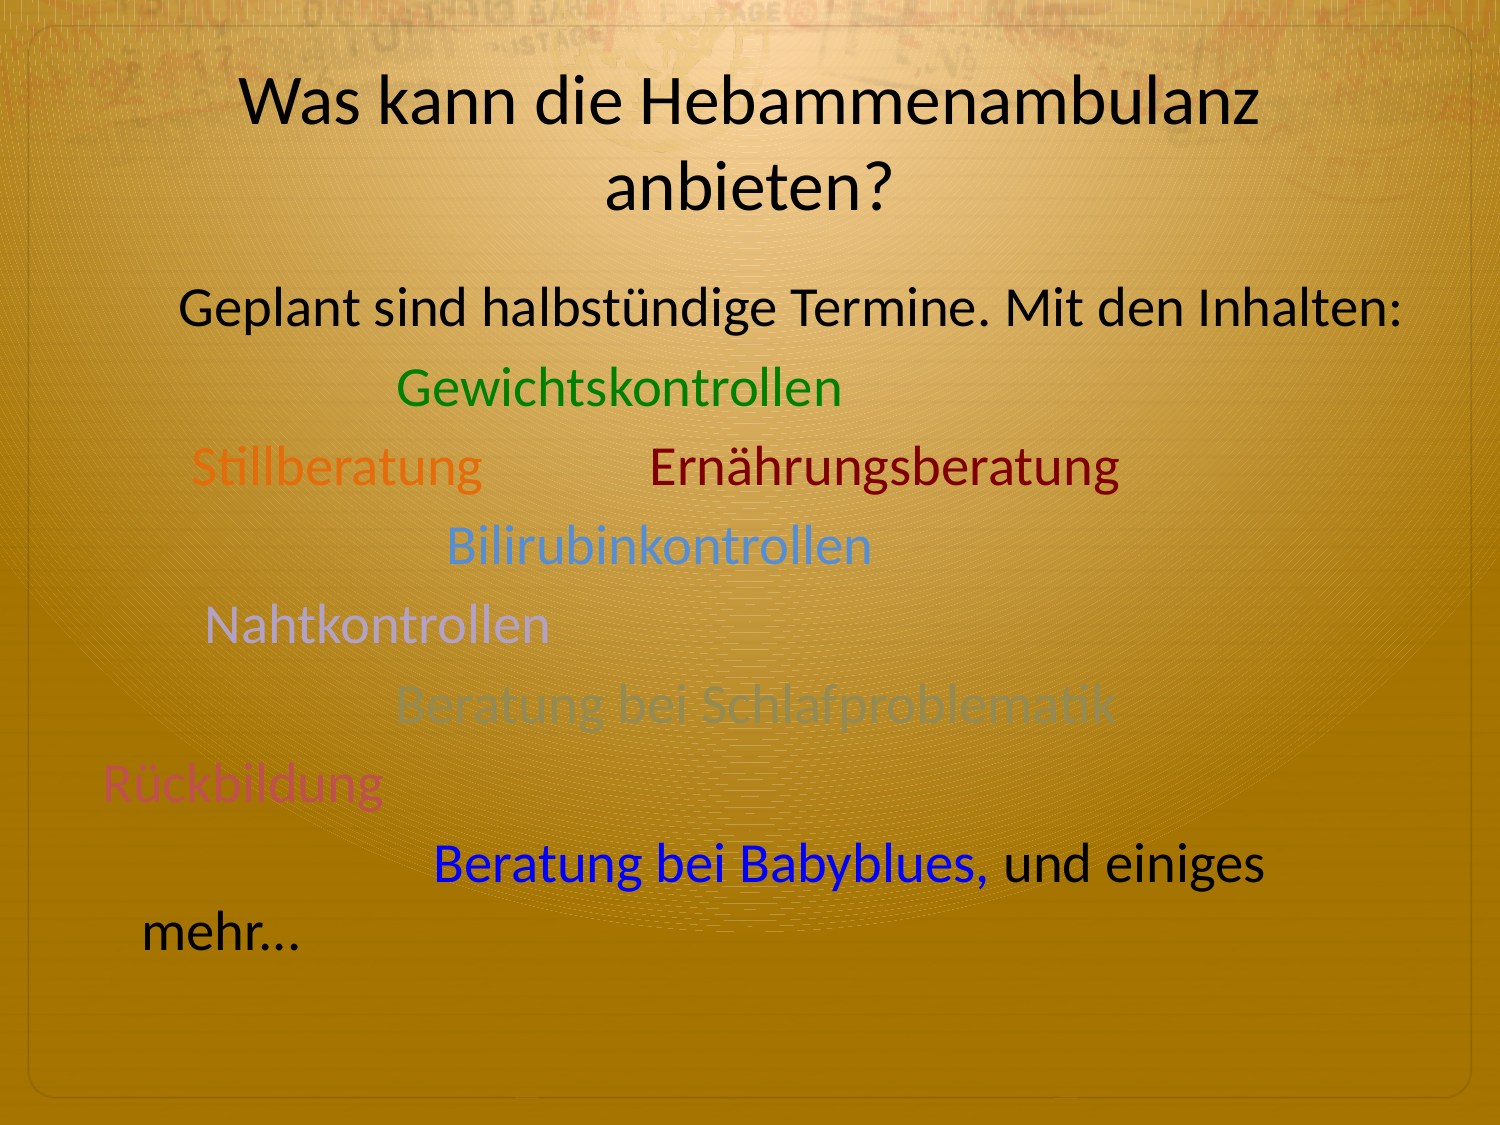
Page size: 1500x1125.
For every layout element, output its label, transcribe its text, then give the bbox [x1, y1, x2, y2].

text_box Was kann die Hebammenambulanz anbieten? [75, 45, 1425, 233]
text_box Geplant sind halbstündige Termine. Mit den Inhalten: Gewichtskontrollen Stillberatung Ernährungsberatung Bilirubinkontrollen Nahtkontrollen Beratung bei Schlafproblematik Rückbildung Beratung bei Babyblues, und einiges mehr... [75, 262, 1425, 1005]
picture [0, 0, 1500, 1125]
